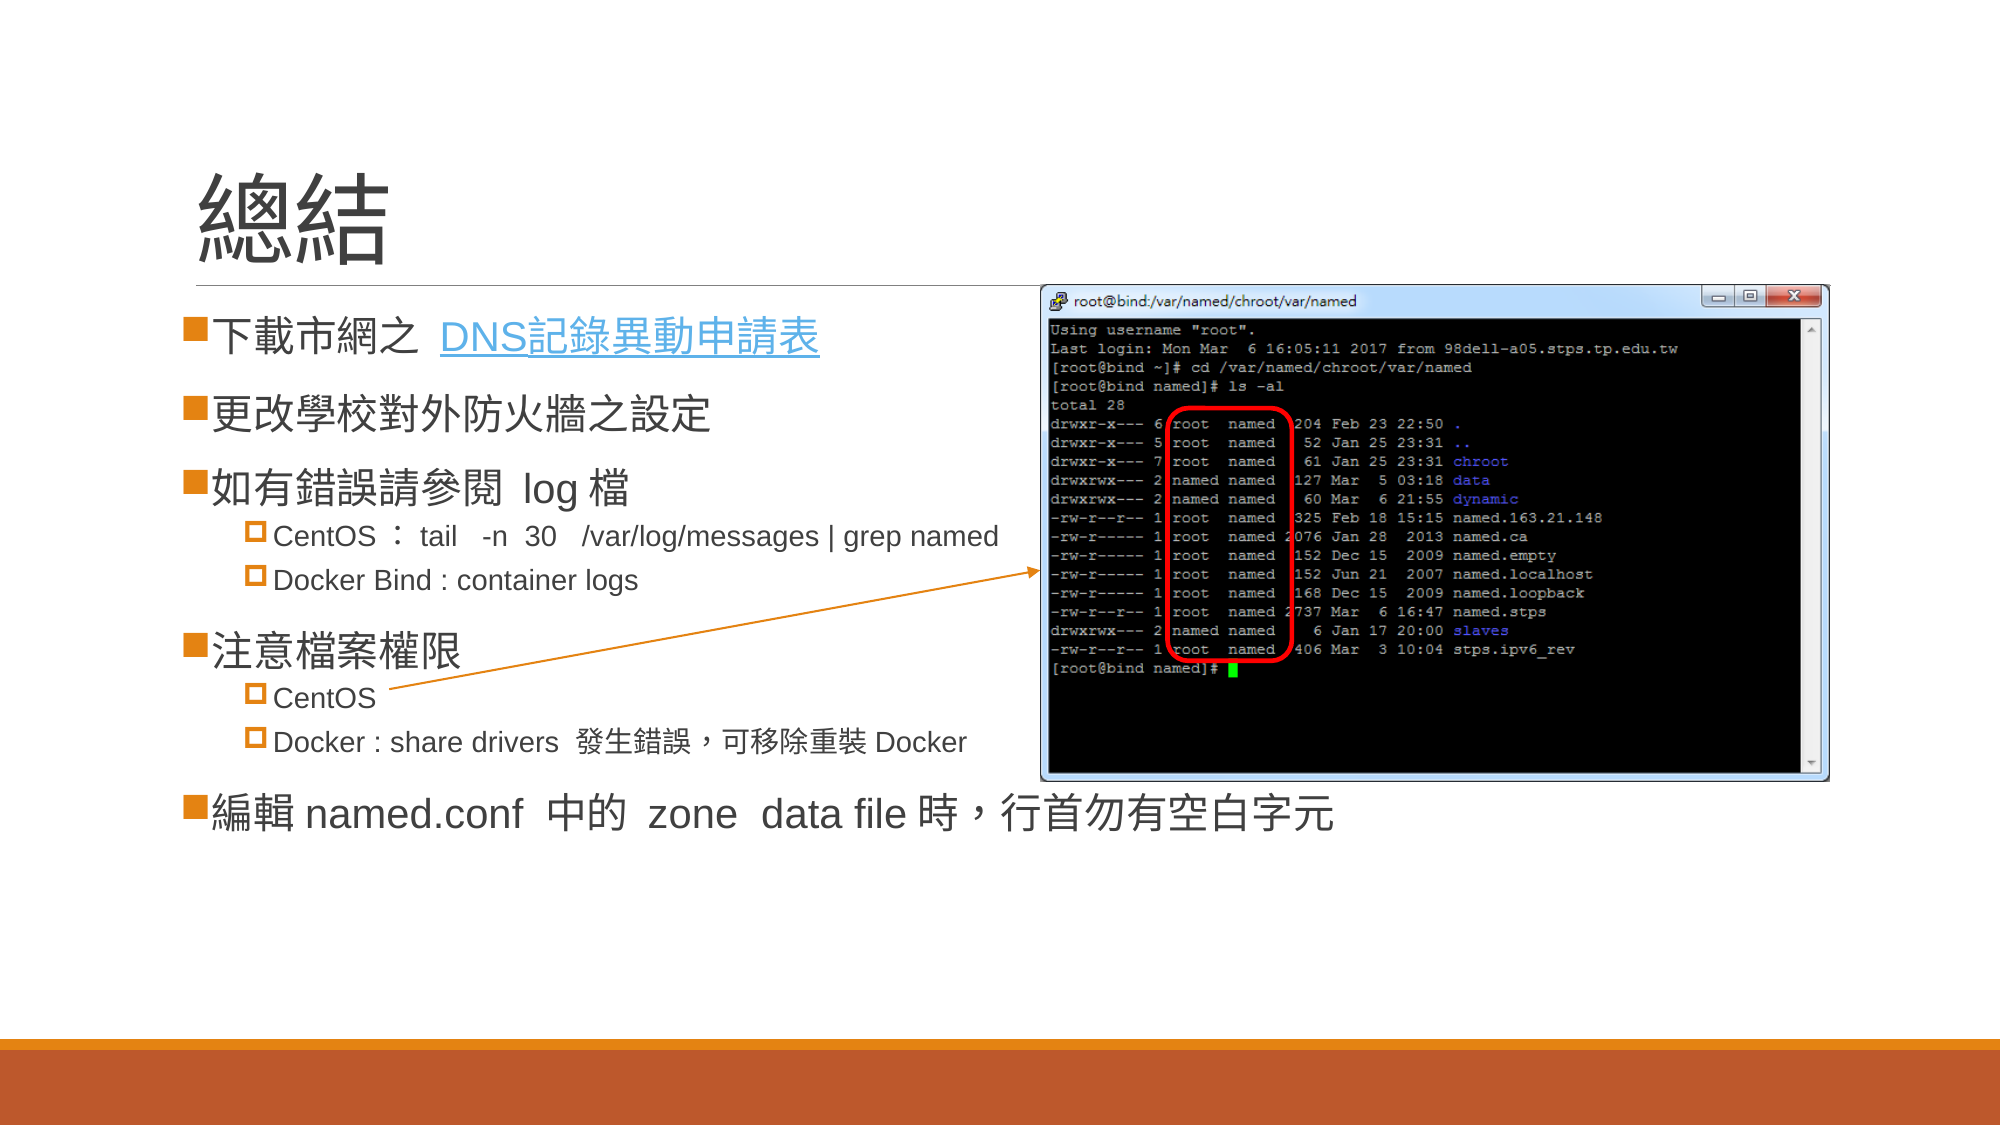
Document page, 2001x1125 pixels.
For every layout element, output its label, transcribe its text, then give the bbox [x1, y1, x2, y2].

picture [1039, 284, 1831, 782]
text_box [388, 569, 1041, 690]
list 下載市網之 DNS記錄異動申請表 更改學校對外防火牆之設定 如有錯誤請參閱 log檔 CentOS：tail -n 30 /var/log/messages | grep named Docker Bind : container logs 注意檔案權限 CentOS Docker : share drivers 發生錯誤，可移除重裝Docker 編輯named.conf 中的 zone data file時，行首勿有空白字元 [180, 302, 1830, 999]
title 總結 [180, 47, 1830, 285]
